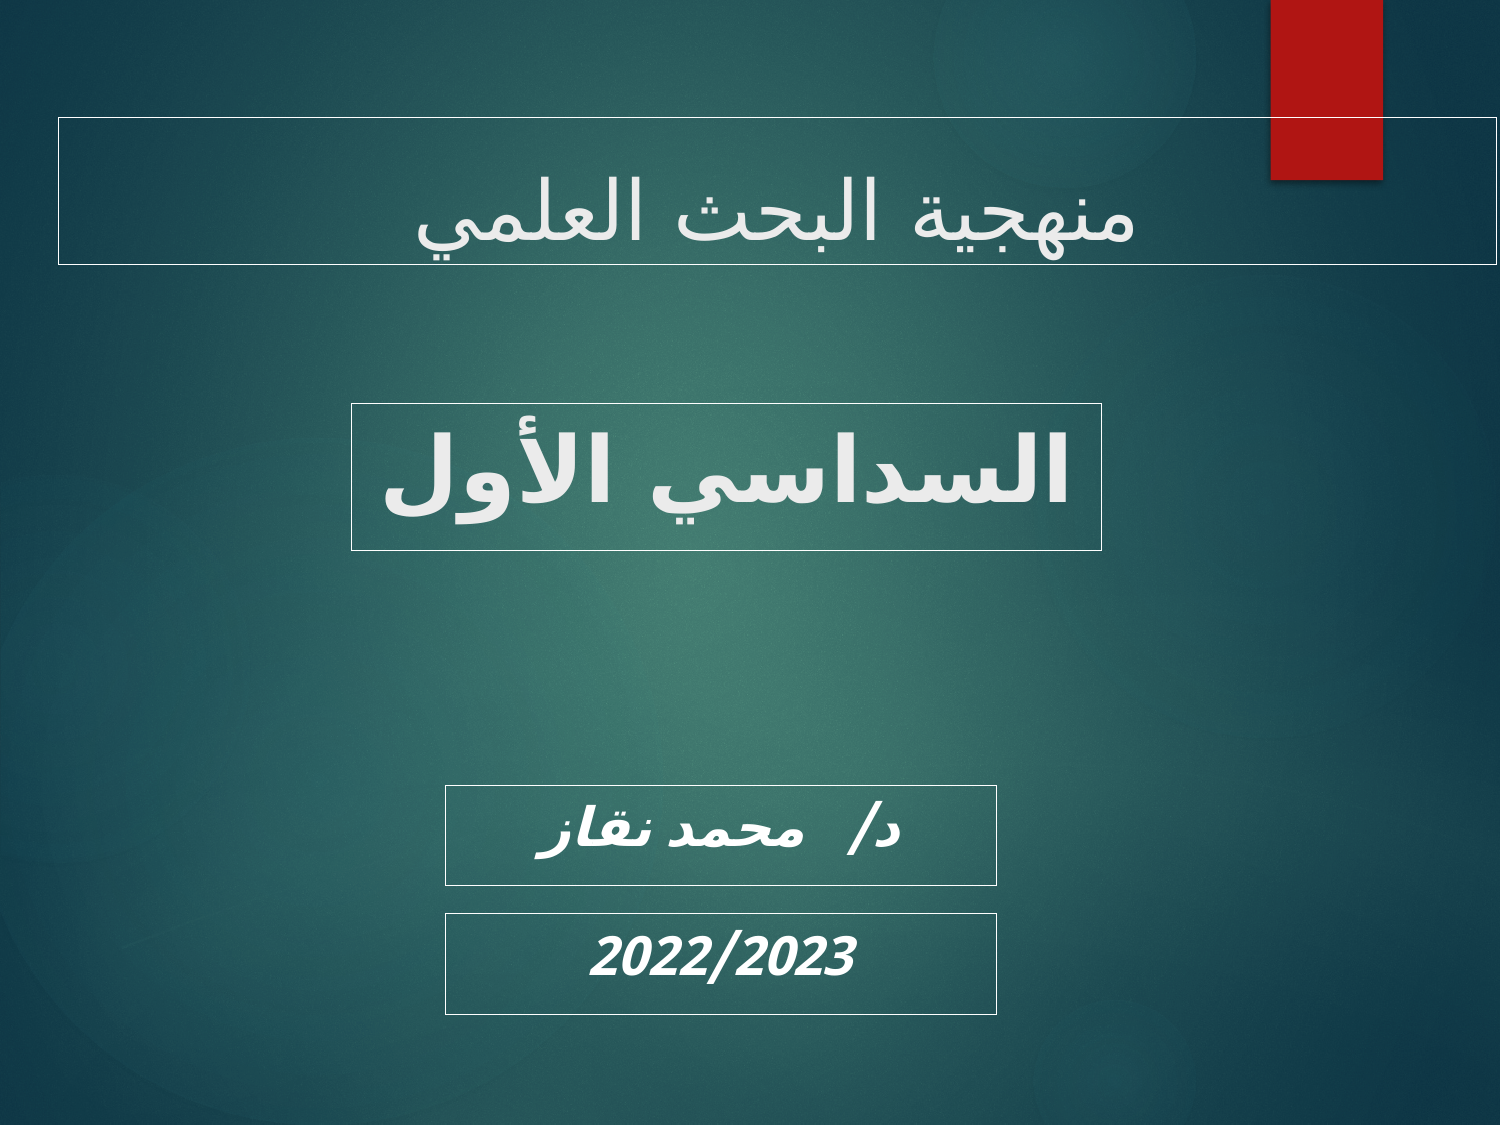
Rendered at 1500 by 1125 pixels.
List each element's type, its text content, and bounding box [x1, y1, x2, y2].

text_box السداسي الأول [351, 403, 1102, 551]
text_box د/ محمد نقاز [445, 785, 997, 886]
title منهجية البحث العلمي [58, 117, 1497, 265]
text_box 2022/2023 [445, 913, 997, 1015]
